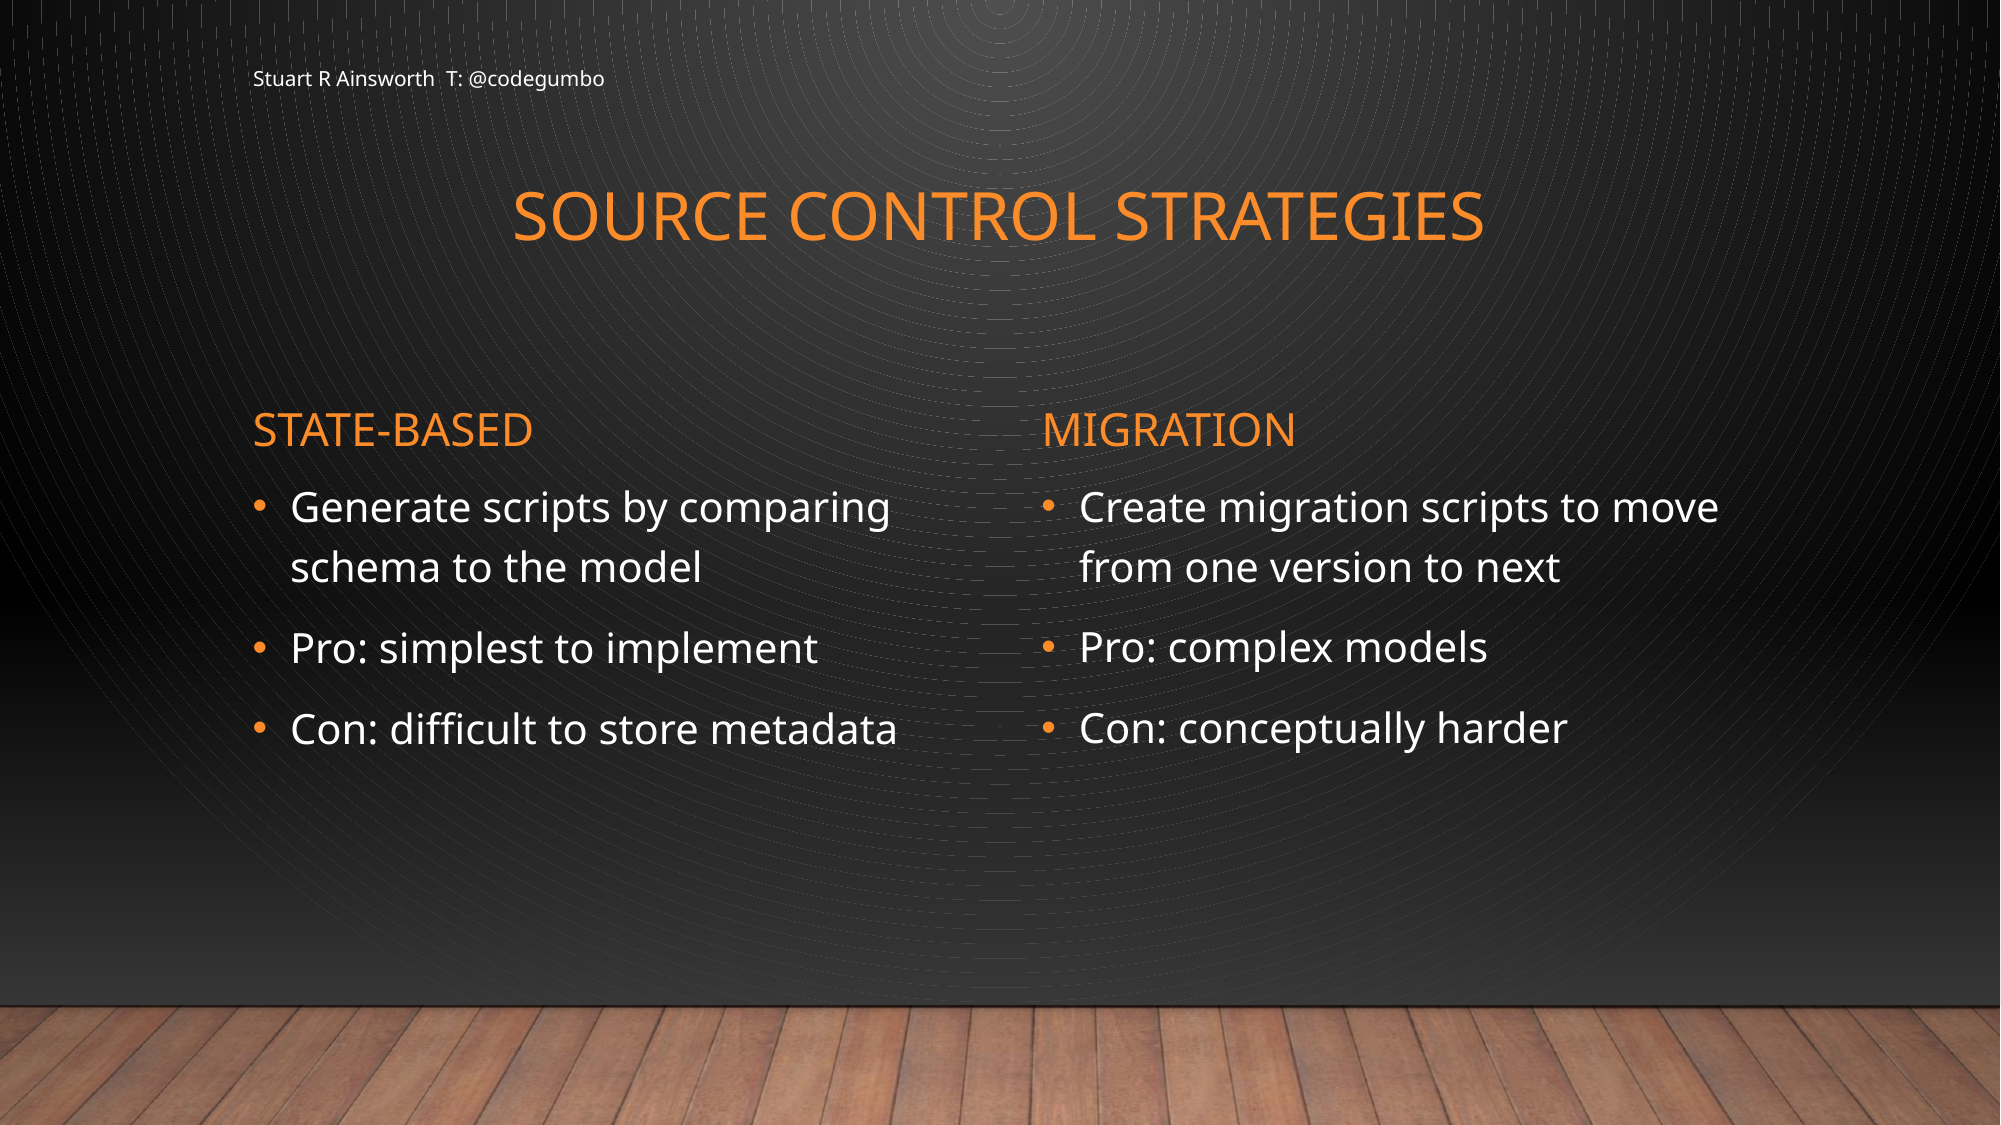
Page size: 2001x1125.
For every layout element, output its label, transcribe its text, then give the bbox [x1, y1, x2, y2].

title Source Control strategies [237, 131, 1763, 306]
list State-based [237, 331, 974, 463]
footer Stuart R Ainsworth T: @codegumbo [238, 54, 1162, 105]
picture [0, 1005, 2000, 1125]
list Create migration scripts to move from one version to next Pro: complex models Con: conceptually harder [1026, 462, 1763, 896]
list Generate scripts by comparing schema to the model Pro: simplest to implement Con: difficult to store metadata [237, 463, 974, 898]
list Migration [1026, 331, 1763, 462]
